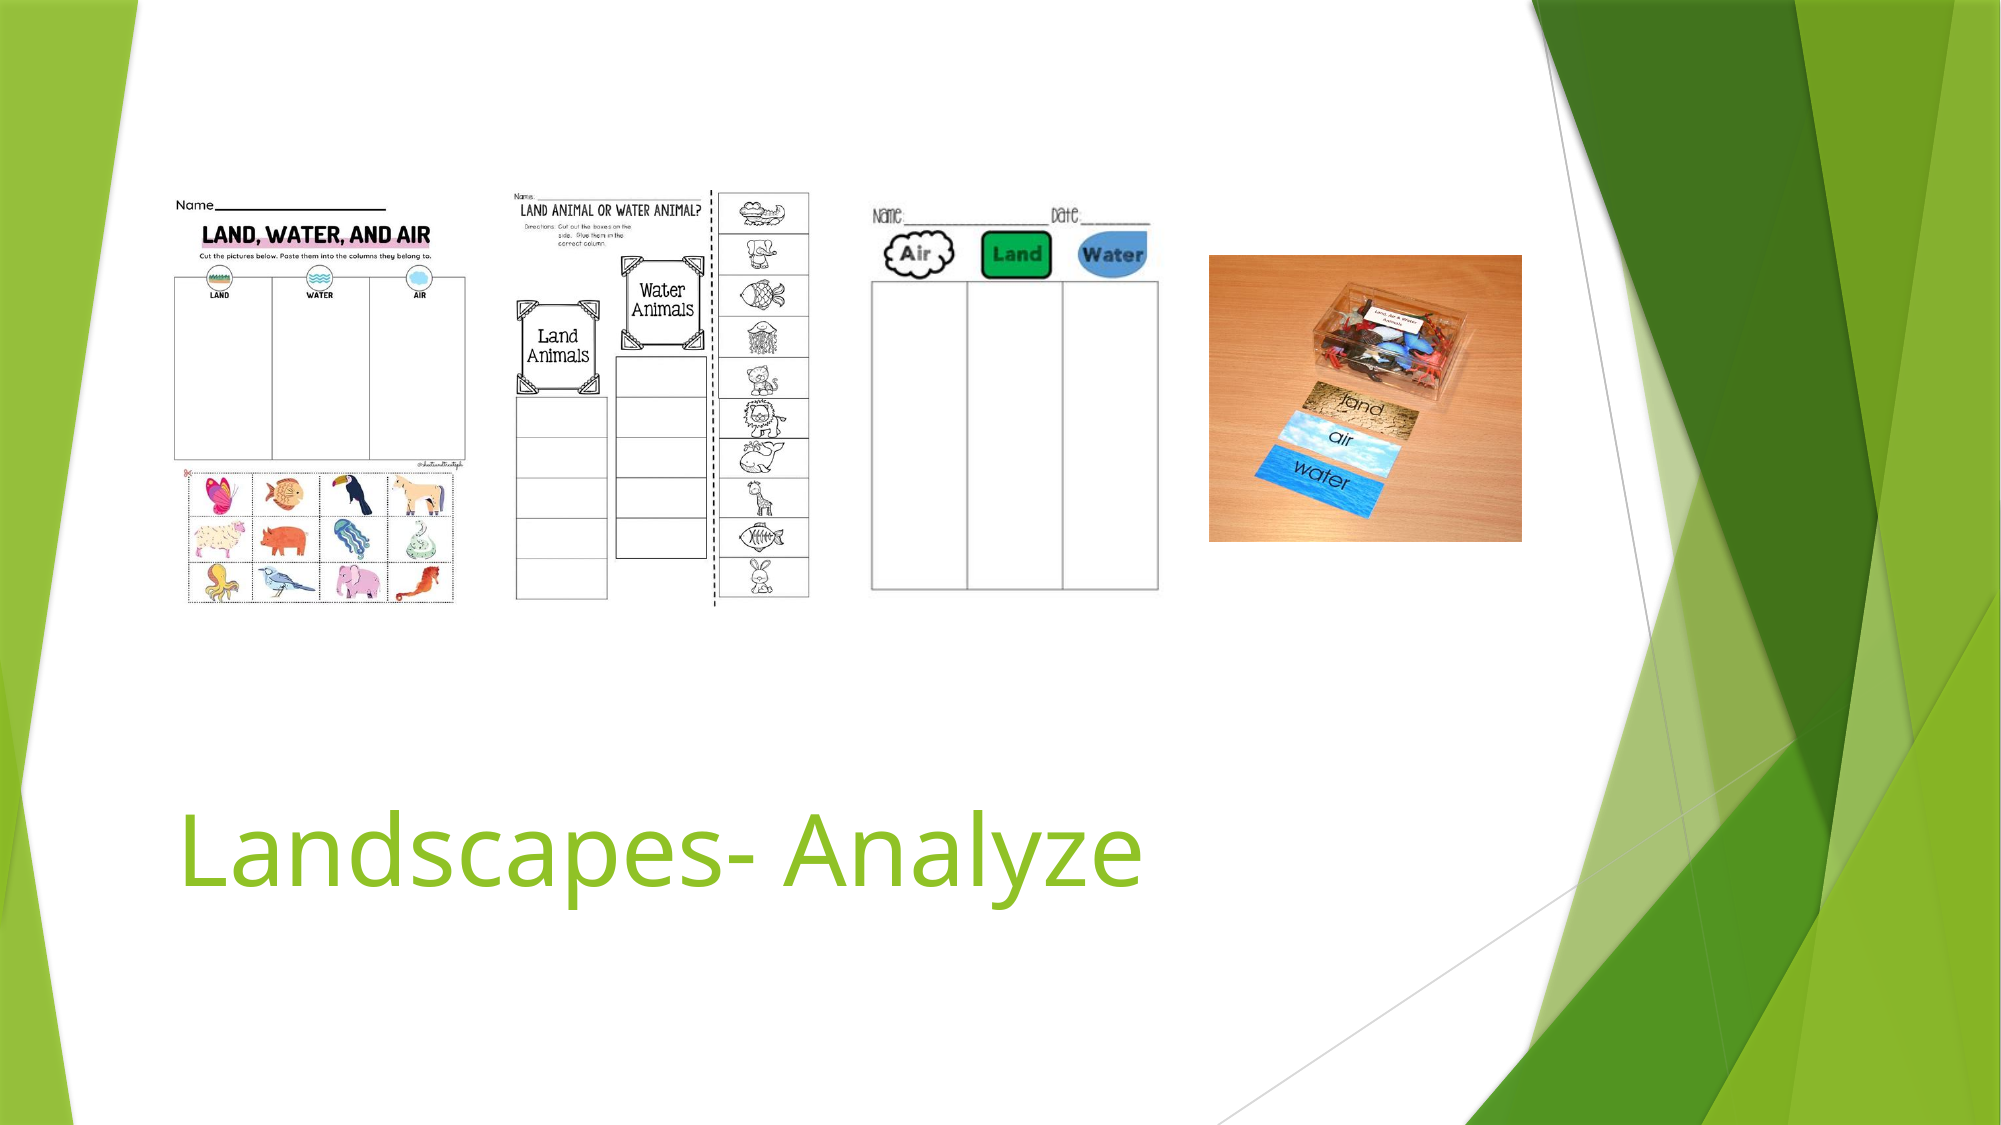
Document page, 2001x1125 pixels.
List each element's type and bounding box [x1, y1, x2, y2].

picture [510, 190, 823, 607]
picture [161, 177, 474, 620]
list [859, 190, 1173, 607]
picture [1209, 255, 1522, 543]
text_box [0, 0, 2000, 1125]
